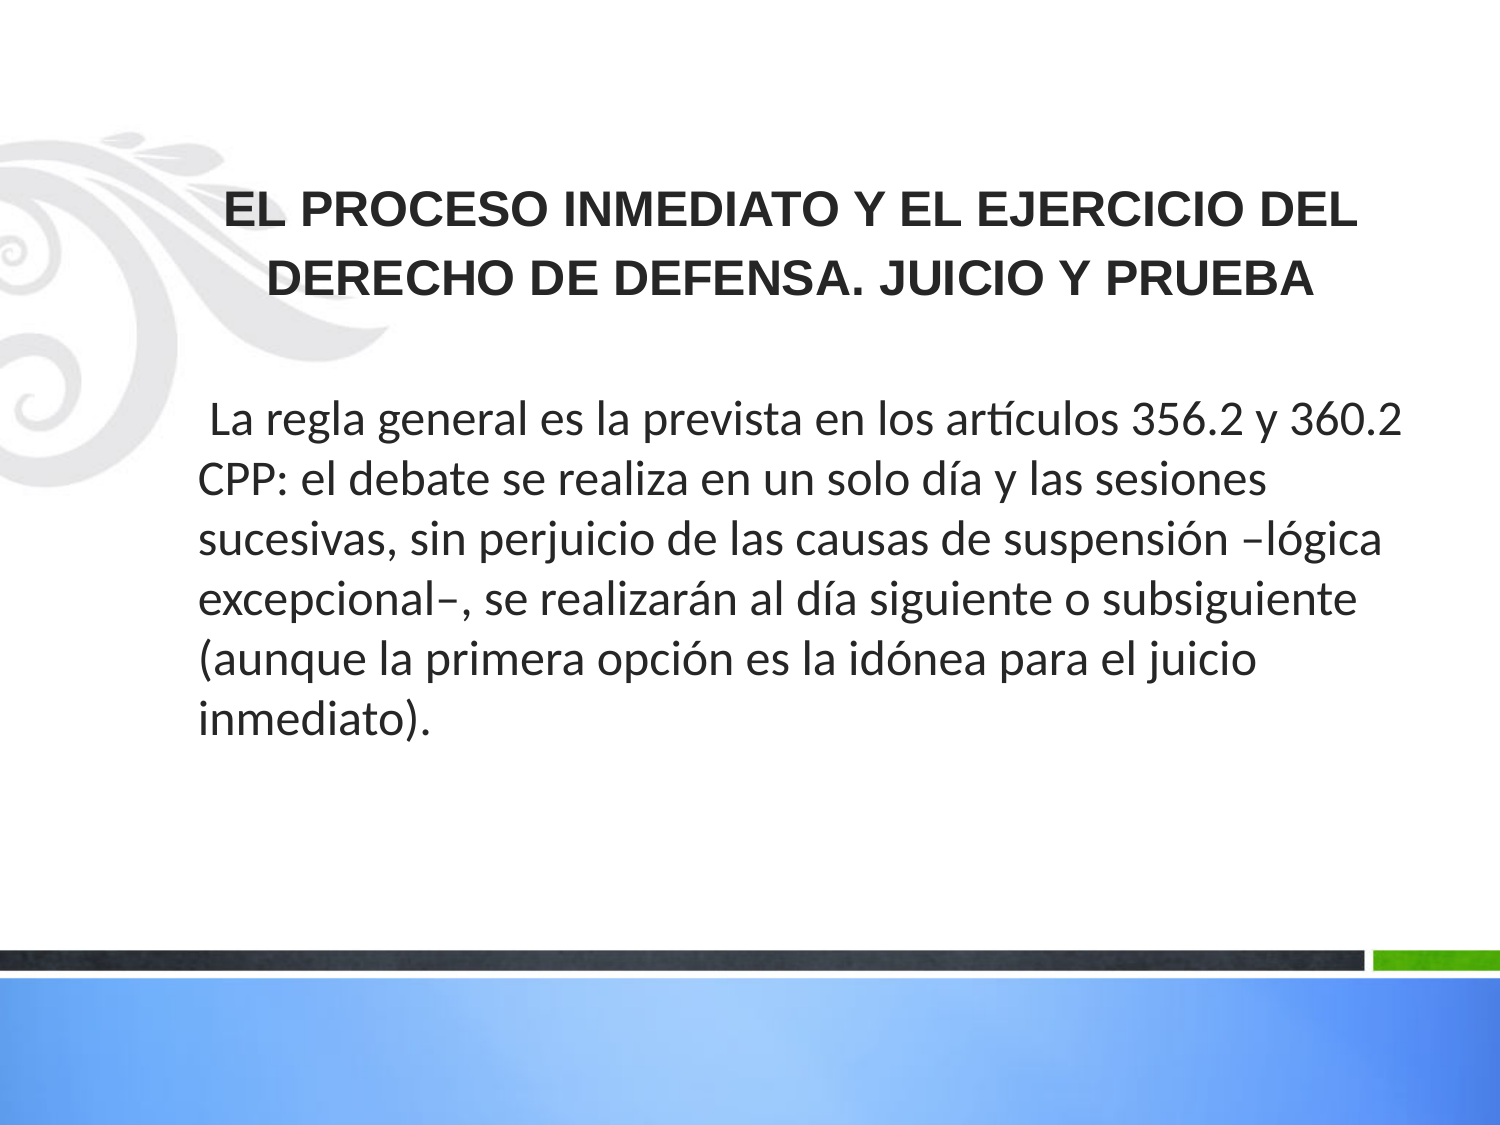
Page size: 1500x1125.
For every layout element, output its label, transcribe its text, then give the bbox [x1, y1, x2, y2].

title La regla general es la prevista en los artículos 356.2 y 360.2 CPP: el debate se realiza en un solo día y las sesiones sucesivas, sin perjuicio de las causas de suspensión –lógica excepcional–, se realizarán al día siguiente o subsiguiente (aunque la primera opción es la idónea para el juicio inmediato). [183, 385, 1454, 959]
picture [0, 0, 1500, 1125]
text_box EL PROCESO INMEDIATO Y EL EJERCICIO DEL DERECHO DE DEFENSA. JUICIO Y PRUEBA [403, 125, 1400, 313]
